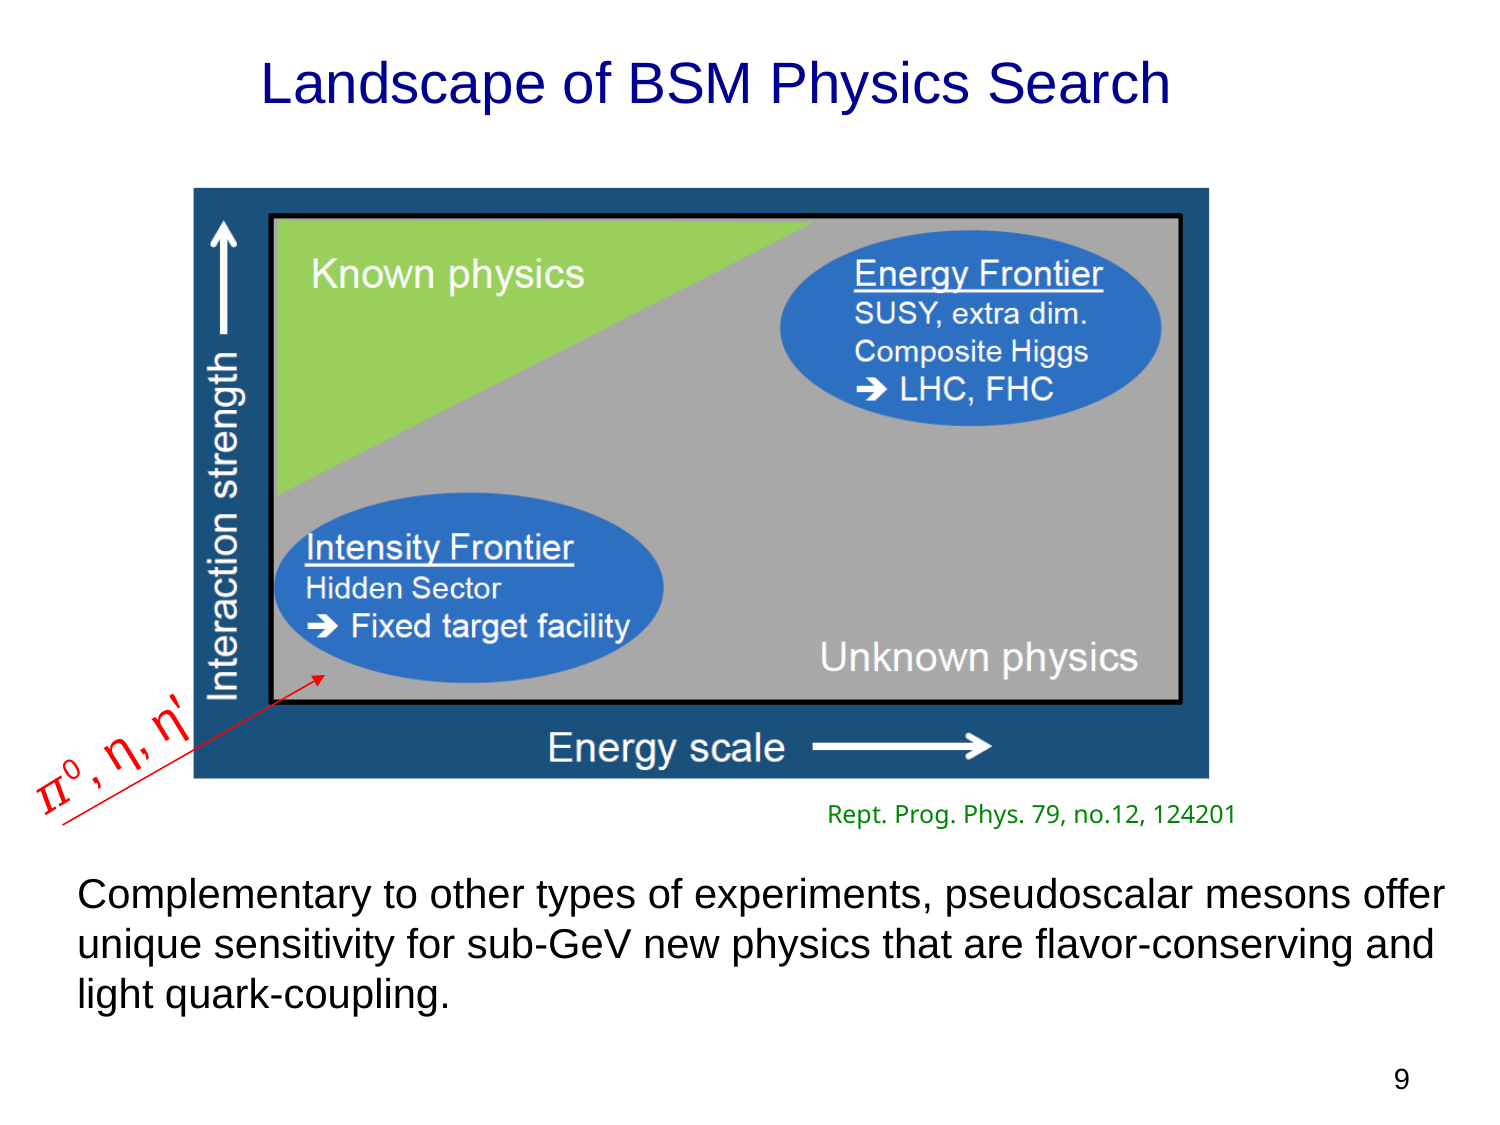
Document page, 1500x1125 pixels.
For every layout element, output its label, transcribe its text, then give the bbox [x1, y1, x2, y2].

picture [162, 150, 1226, 787]
text_box Rept. Prog. Phys. 79, no.12, 124201 [812, 791, 1500, 837]
text_box 𝜋0, η, ηꞌ [3, 740, 58, 838]
title Landscape of BSM Physics Search [49, 47, 1401, 113]
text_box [62, 674, 326, 826]
slide_number 9 [1074, 1024, 1426, 1103]
text_box Complementary to other types of experiments, pseudoscalar mesons offer unique sensitivity for sub-GeV new physics that are flavor-conserving and light quark-coupling. [62, 859, 1488, 1024]
